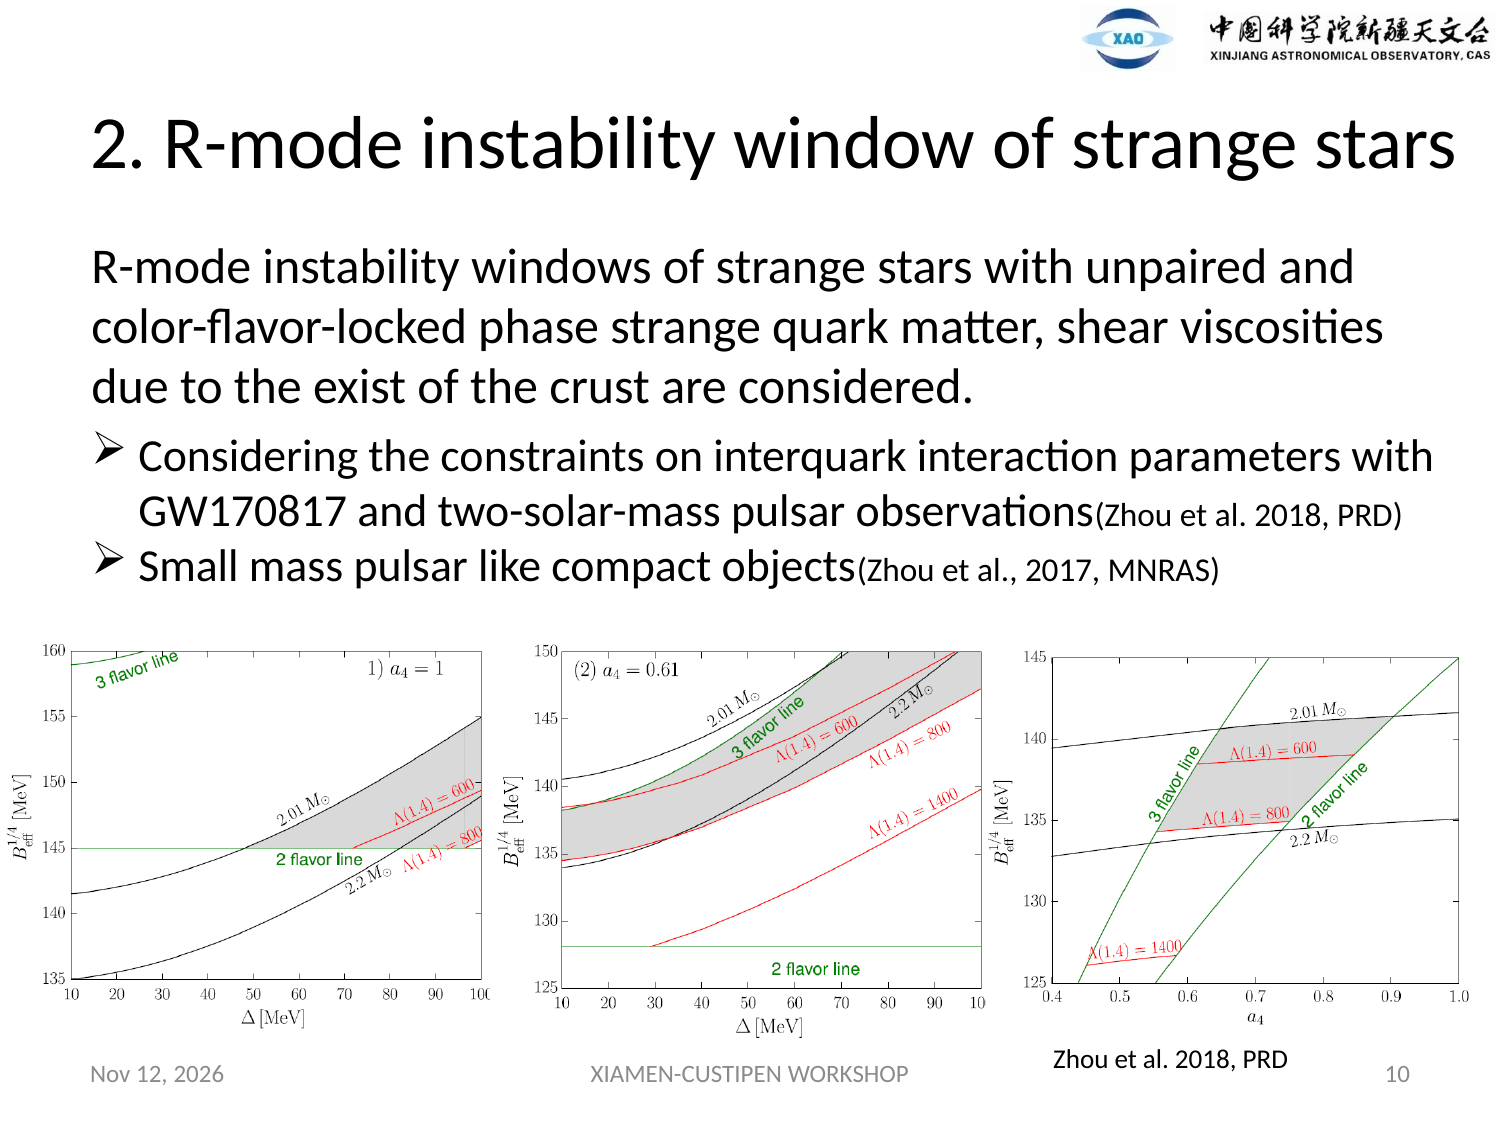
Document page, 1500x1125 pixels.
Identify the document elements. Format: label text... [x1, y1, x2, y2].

slide_number 5-Jan-19 [75, 1051, 425, 1103]
text_box Zhou et al. 2018, PRD [1038, 1045, 1303, 1082]
picture [5, 628, 1492, 1046]
picture [1203, 12, 1495, 65]
footer XIAMEN-CUSTIPEN WORKSHOP [483, 1052, 1017, 1103]
picture [1080, 6, 1176, 45]
text_box 2. R-mode instability window of strange stars [75, 45, 1491, 233]
slide_number 10 [1074, 1045, 1425, 1103]
text_box R-mode instability windows of strange stars with unpaired and color-flavor-locked phase strange quark matter, shear viscosities due to the exist of the crust are considered. Considering the constraints on interquark interaction parameters with GW170817 and two-solar-mass pulsar observations(Zhou et al. 2018, PRD) Small mass pulsar like compact objects(Zhou et al., 2017, MNRAS) [76, 226, 1464, 599]
